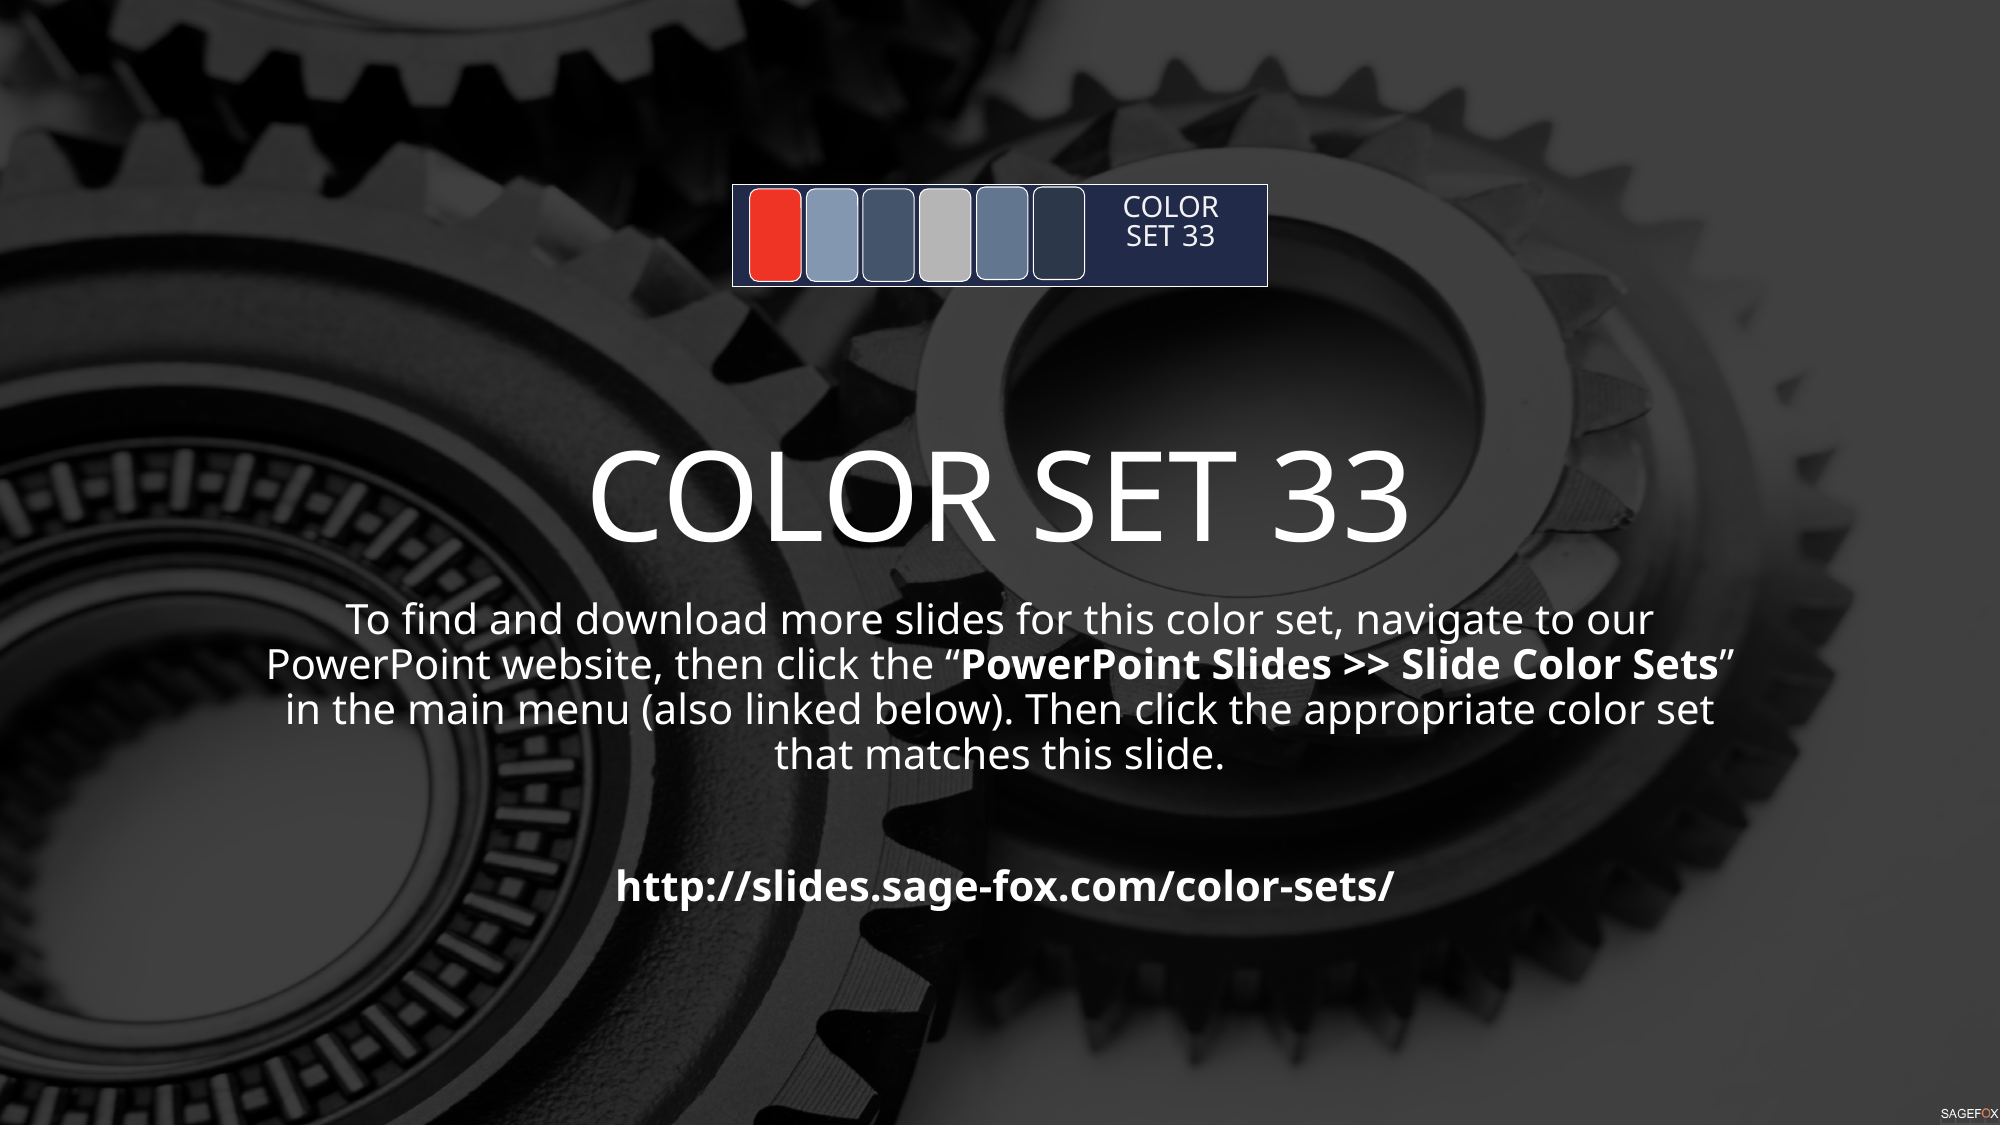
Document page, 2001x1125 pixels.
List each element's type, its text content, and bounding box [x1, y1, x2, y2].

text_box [732, 184, 1268, 290]
title COLOR SET 33 [249, 184, 1750, 576]
picture [0, 0, 2001, 1125]
subtitle To find and download more slides for this color set, navigate to our PowerPoint website, then click the “PowerPoint Slides >> Slide Color Sets” in the main menu (also linked below). Then click the appropriate color set that matches this slide. http://slides.sage-fox.com/color-sets/ [249, 590, 1750, 863]
